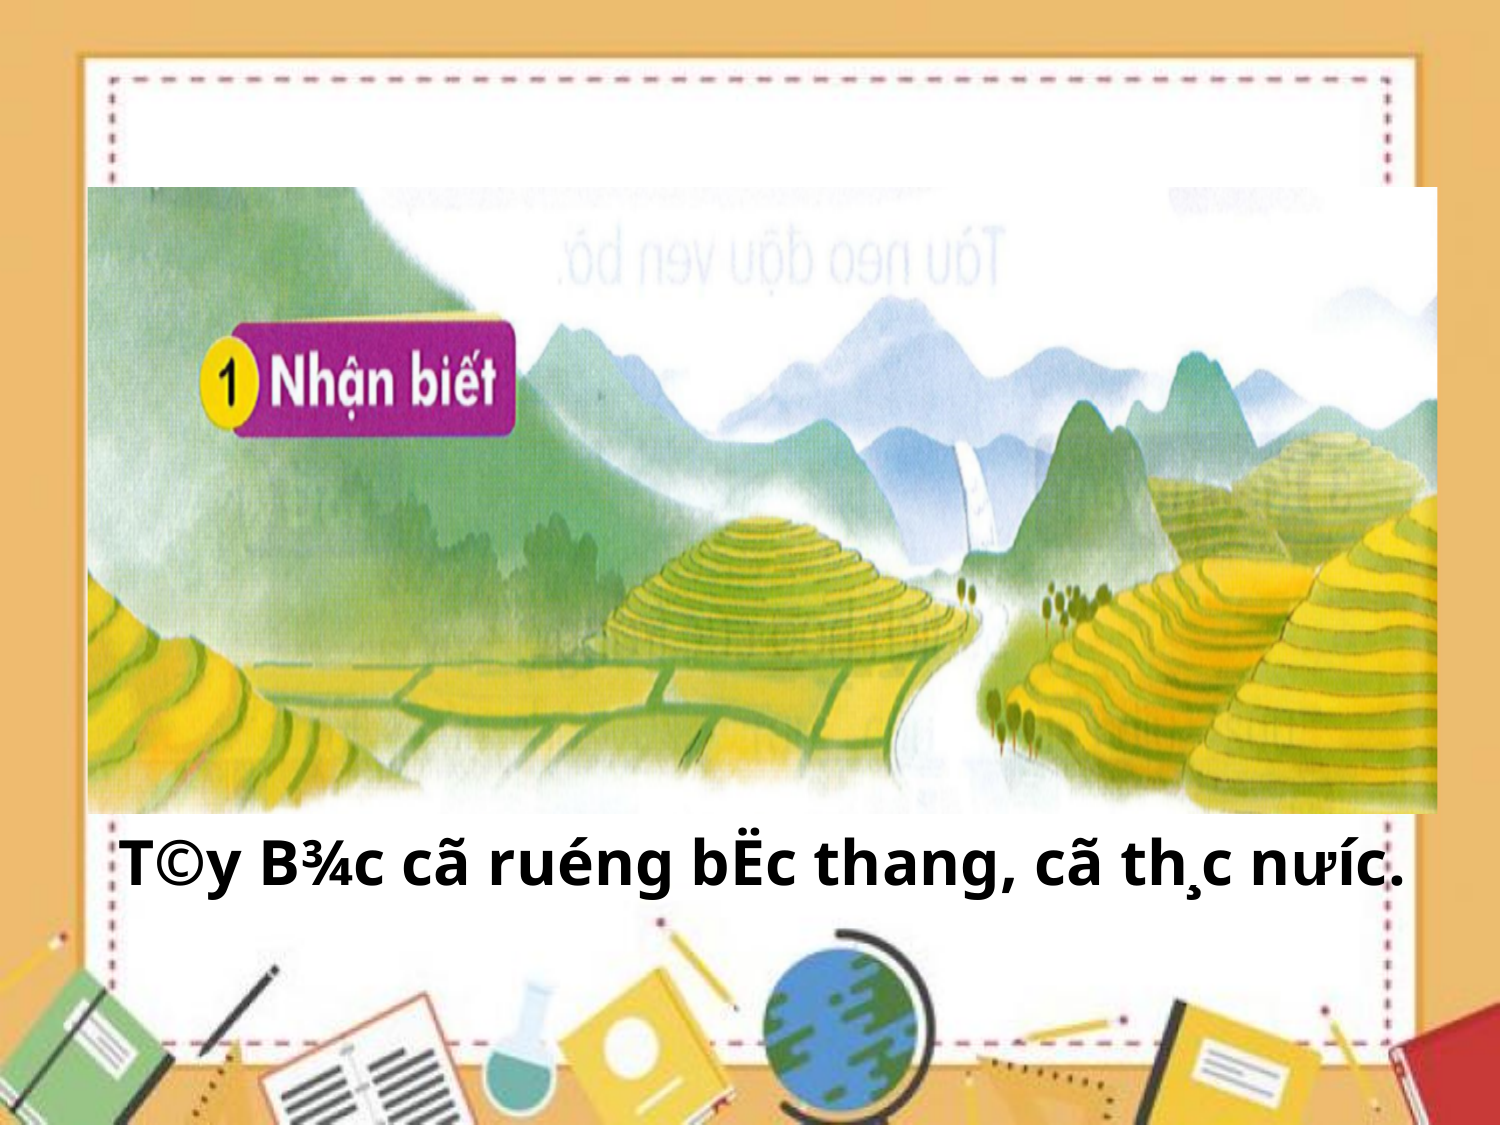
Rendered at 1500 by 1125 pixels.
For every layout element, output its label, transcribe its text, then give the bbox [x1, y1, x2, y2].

picture [0, 0, 1500, 1125]
text_box T©y B¾c cã ruéng bËc thang, cã th¸c n­ưíc. [103, 823, 1421, 905]
